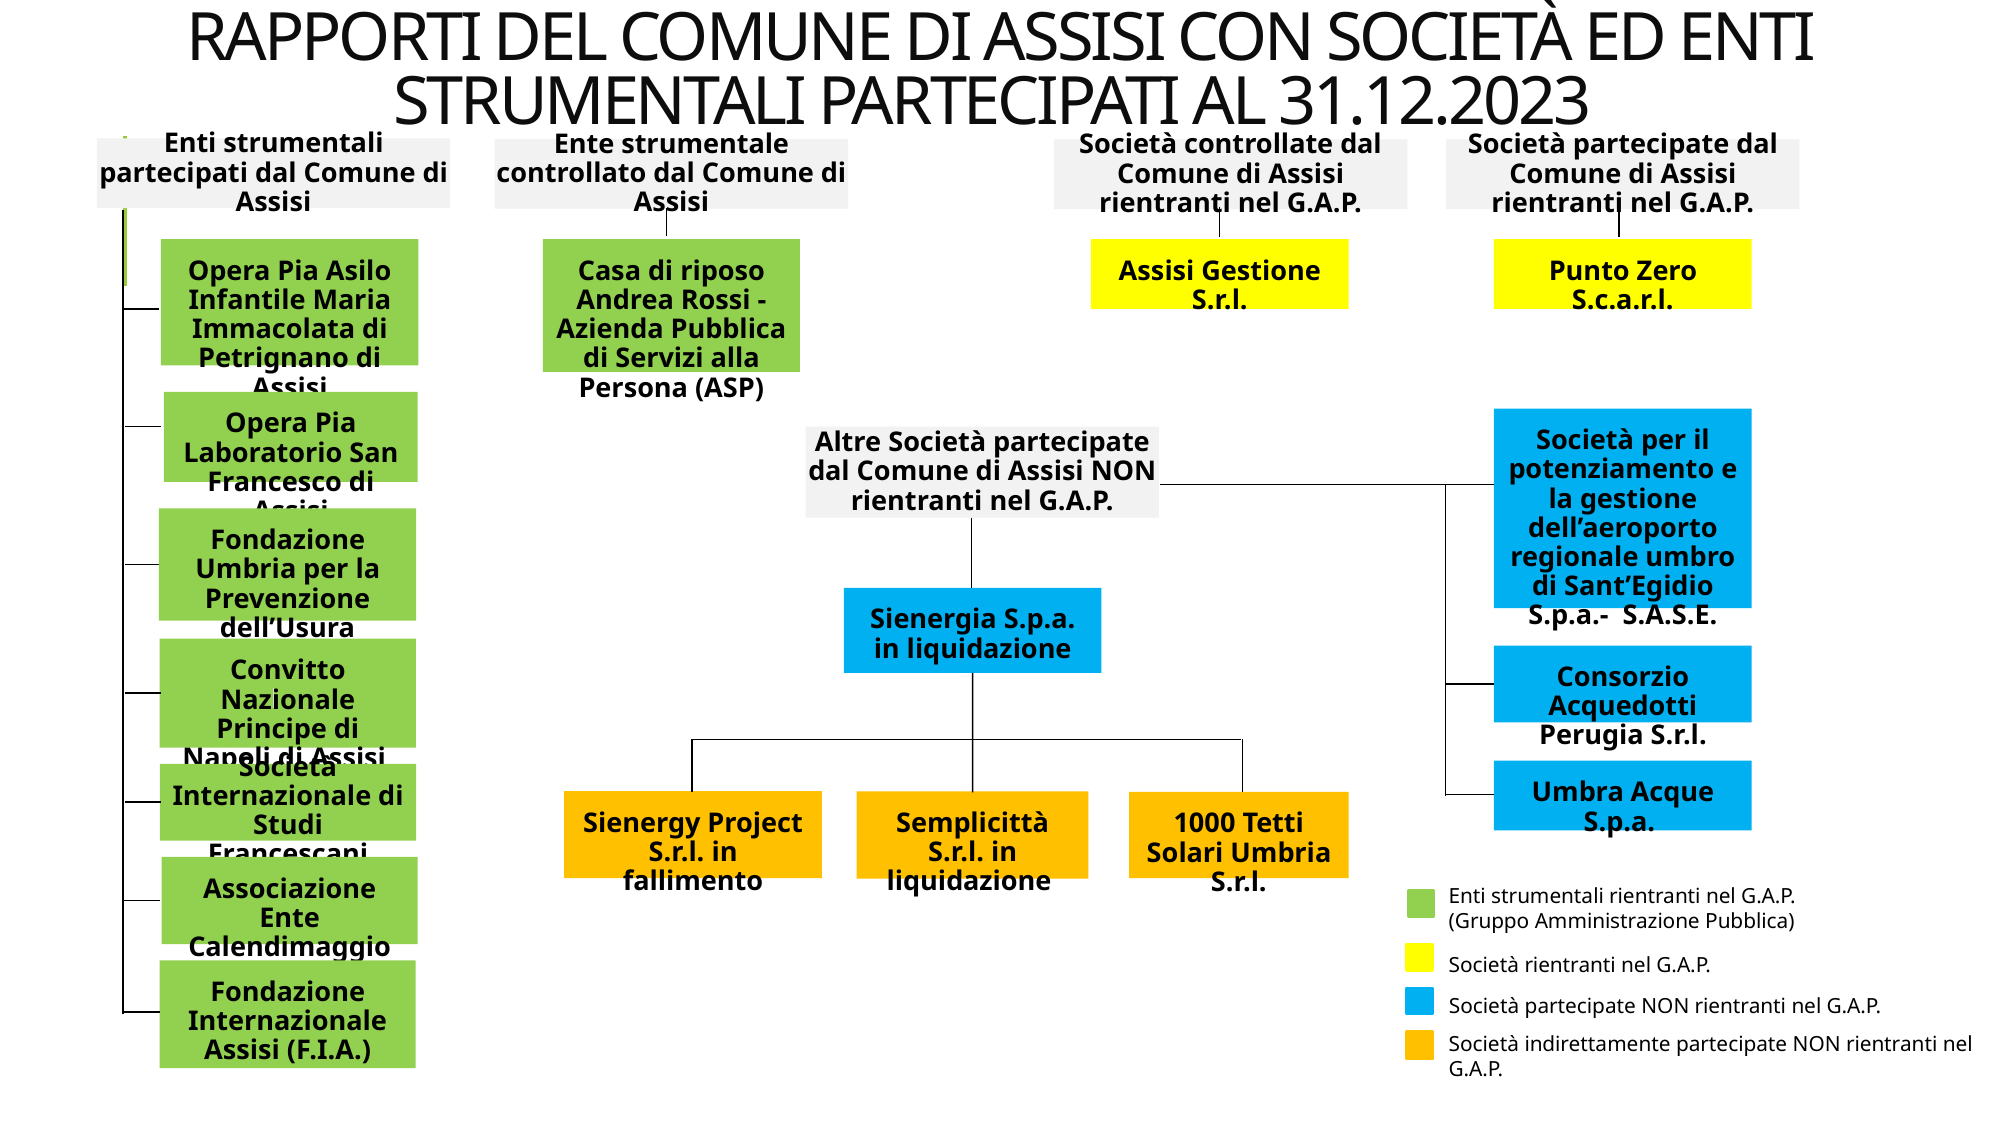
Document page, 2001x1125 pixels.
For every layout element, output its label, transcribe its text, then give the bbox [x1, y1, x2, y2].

text_box [1405, 1030, 1434, 1060]
text_box Ente strumentale controllato dal Comune di Assisi [494, 138, 849, 209]
text_box Società indirettamente partecipate NON rientranti nel G.A.P. [1434, 1023, 2000, 1088]
text_box Enti strumentali rientranti nel G.A.P. (Gruppo Amministrazione Pubblica) [1434, 875, 1876, 941]
text_box Semplicittà S.r.l. in liquidazione [856, 791, 1089, 879]
text_box Sienergy Project S.r.l. in fallimento [564, 791, 822, 879]
text_box Opera Pia Asilo Infantile Maria Immacolata di Petrignano di Assisi [160, 239, 419, 366]
text_box Fondazione Umbria per la Prevenzione dell’Usura [158, 508, 417, 621]
text_box 1000 Tetti Solari Umbria S.r.l. [1129, 791, 1349, 879]
text_box Punto Zero S.c.a.r.l. [1493, 239, 1752, 309]
text_box Convitto Nazionale Principe di Napoli di Assisi [159, 638, 416, 748]
text_box Società Internazionale di Studi Francescani [159, 763, 417, 841]
text_box Altre Società partecipate dal Comune di Assisi NON rientranti nel G.A.P. [805, 426, 1159, 518]
text_box [1407, 889, 1435, 918]
text_box [1405, 987, 1434, 1015]
text_box Consorzio Acquedotti Perugia S.r.l. [1493, 645, 1752, 723]
text_box Società partecipate NON rientranti nel G.A.P. [1434, 985, 1984, 1026]
text_box Società rientranti nel G.A.P. [1434, 944, 1876, 984]
text_box Umbra Acque S.p.a. [1493, 760, 1752, 831]
title Rapporti del comune di assisi con società ed enti strumentali partecipati al 31.12.2023 [123, 26, 1877, 120]
text_box Società partecipate dal Comune di Assisi rientranti nel G.A.P. [1446, 139, 1800, 210]
text_box Sienergia S.p.a. in liquidazione [843, 587, 1102, 673]
text_box [1405, 943, 1434, 972]
text_box Opera Pia Laboratorio San Francesco di Assisi [163, 391, 418, 482]
text_box Fondazione Internazionale Assisi (F.I.A.) [159, 960, 416, 1069]
text_box Casa di riposo Andrea Rossi - Azienda Pubblica di Servizi alla Persona (ASP) [542, 239, 800, 372]
text_box Associazione Ente Calendimaggio di Assisi [161, 856, 418, 945]
text_box Società controllate dal Comune di Assisi rientranti nel G.A.P. [1053, 139, 1408, 210]
text_box Assisi Gestione S.r.l. [1090, 239, 1349, 309]
text_box Società per il potenziamento e la gestione dell’aeroporto regionale umbro di Sant’Egidio S.p.a.- S.A.S.E. [1493, 408, 1752, 609]
text_box Enti strumentali partecipati dal Comune di Assisi [96, 138, 451, 209]
